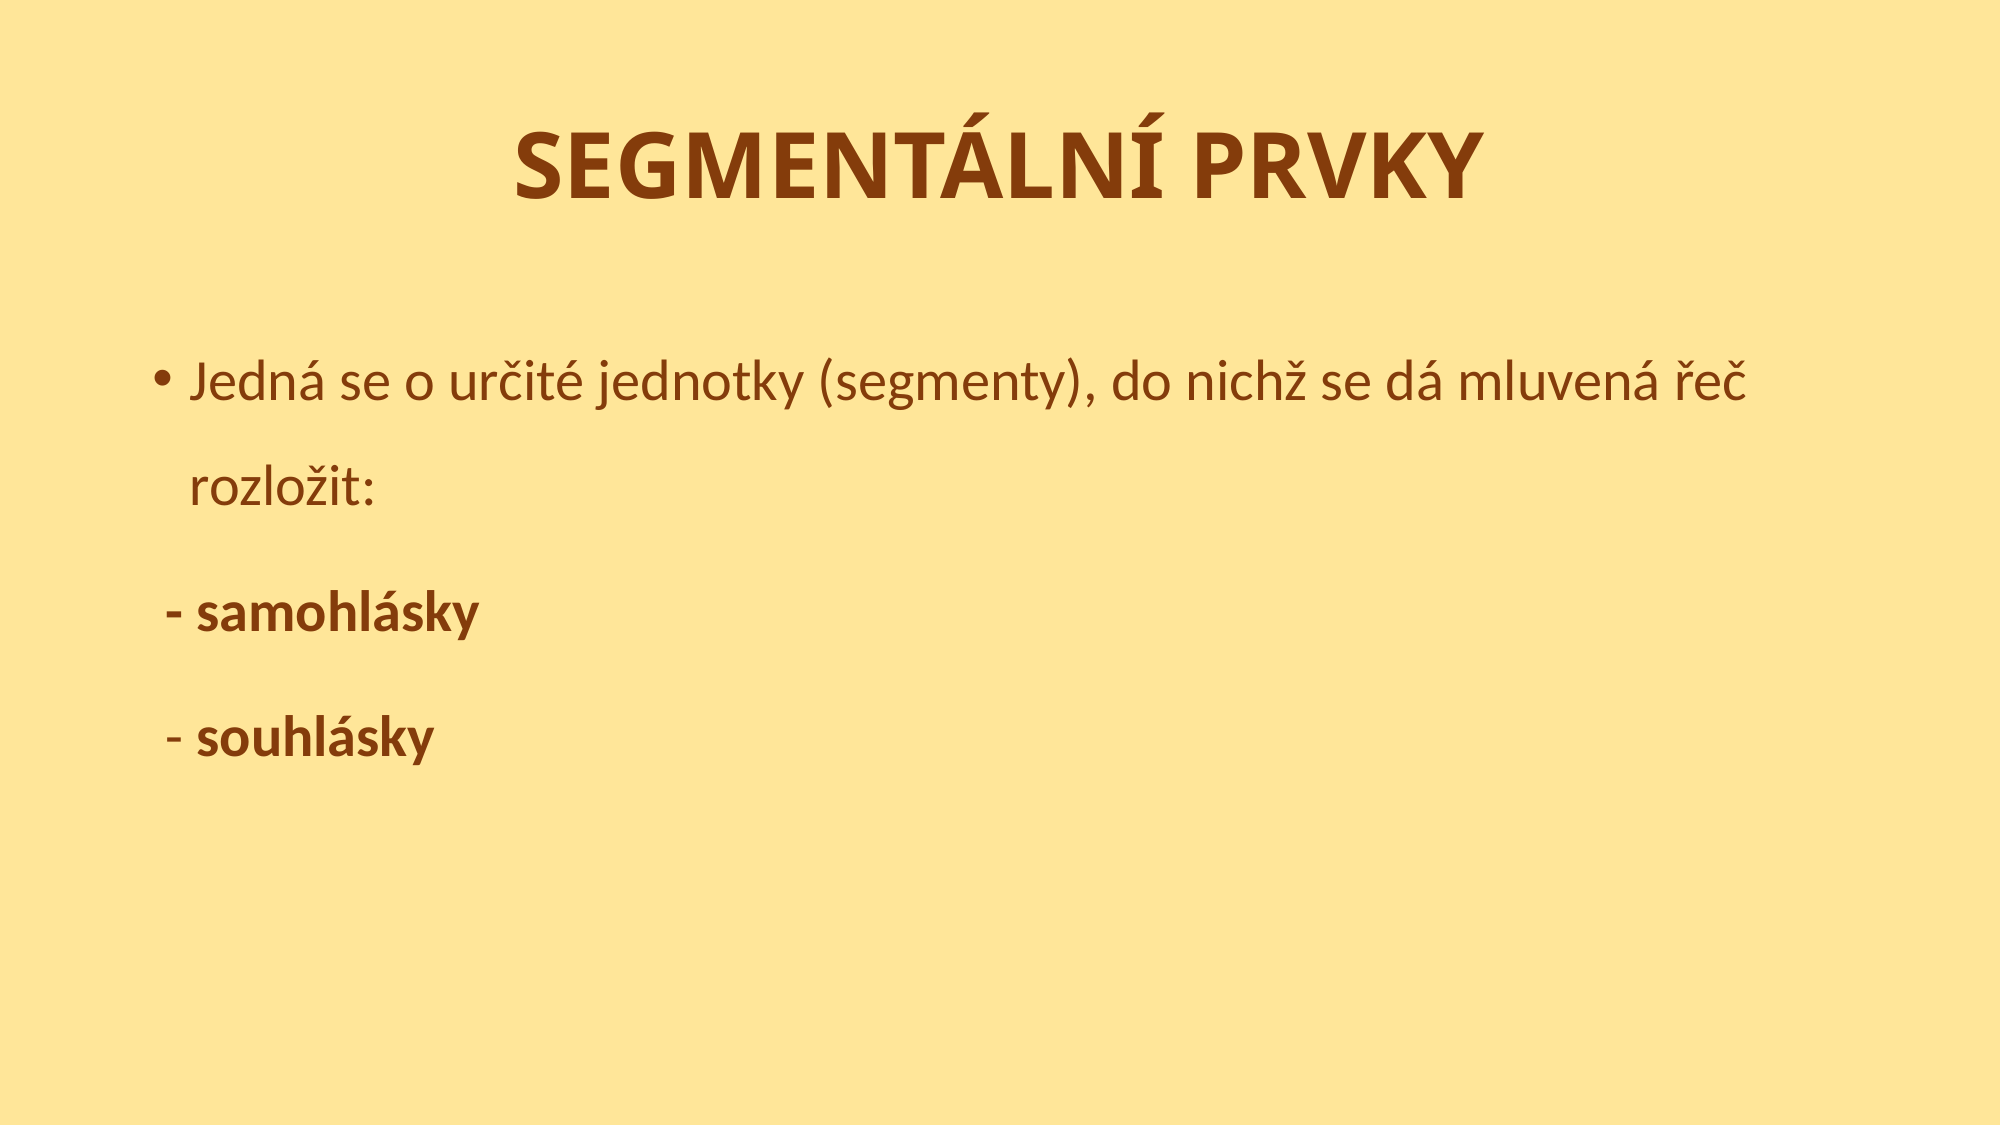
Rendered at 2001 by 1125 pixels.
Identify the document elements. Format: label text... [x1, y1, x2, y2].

title SEGMENTÁLNÍ PRVKY [137, 59, 1863, 278]
list Jedná se o určité jednotky (segmenty), do nichž se dá mluvená řeč rozložit: - samohlásky - souhlásky [137, 299, 1863, 1014]
